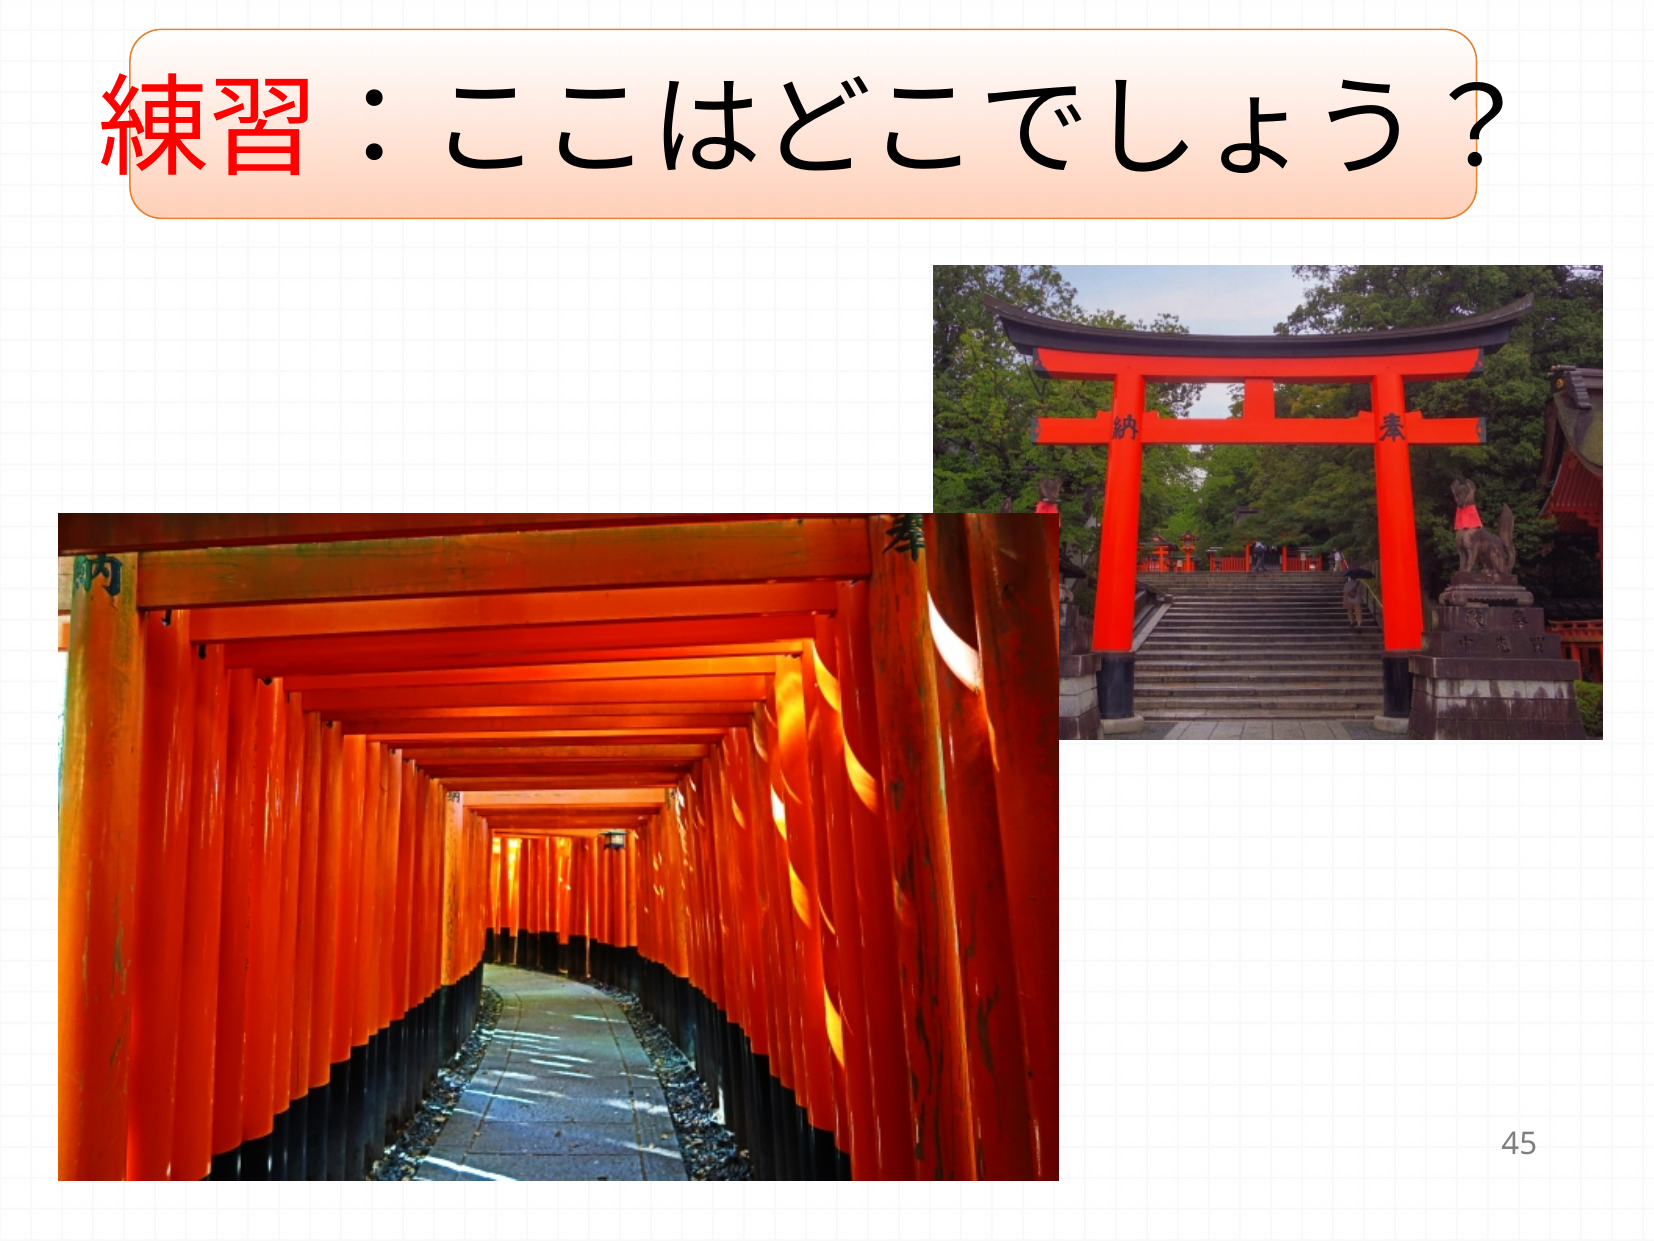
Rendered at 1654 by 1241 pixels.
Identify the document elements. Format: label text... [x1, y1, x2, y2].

picture [0, 0, 1654, 1241]
text_box [145, 215, 1461, 220]
title 練習：ここはどこでしょう？ [53, 29, 1577, 215]
slide_number 45 [1167, 1112, 1554, 1178]
